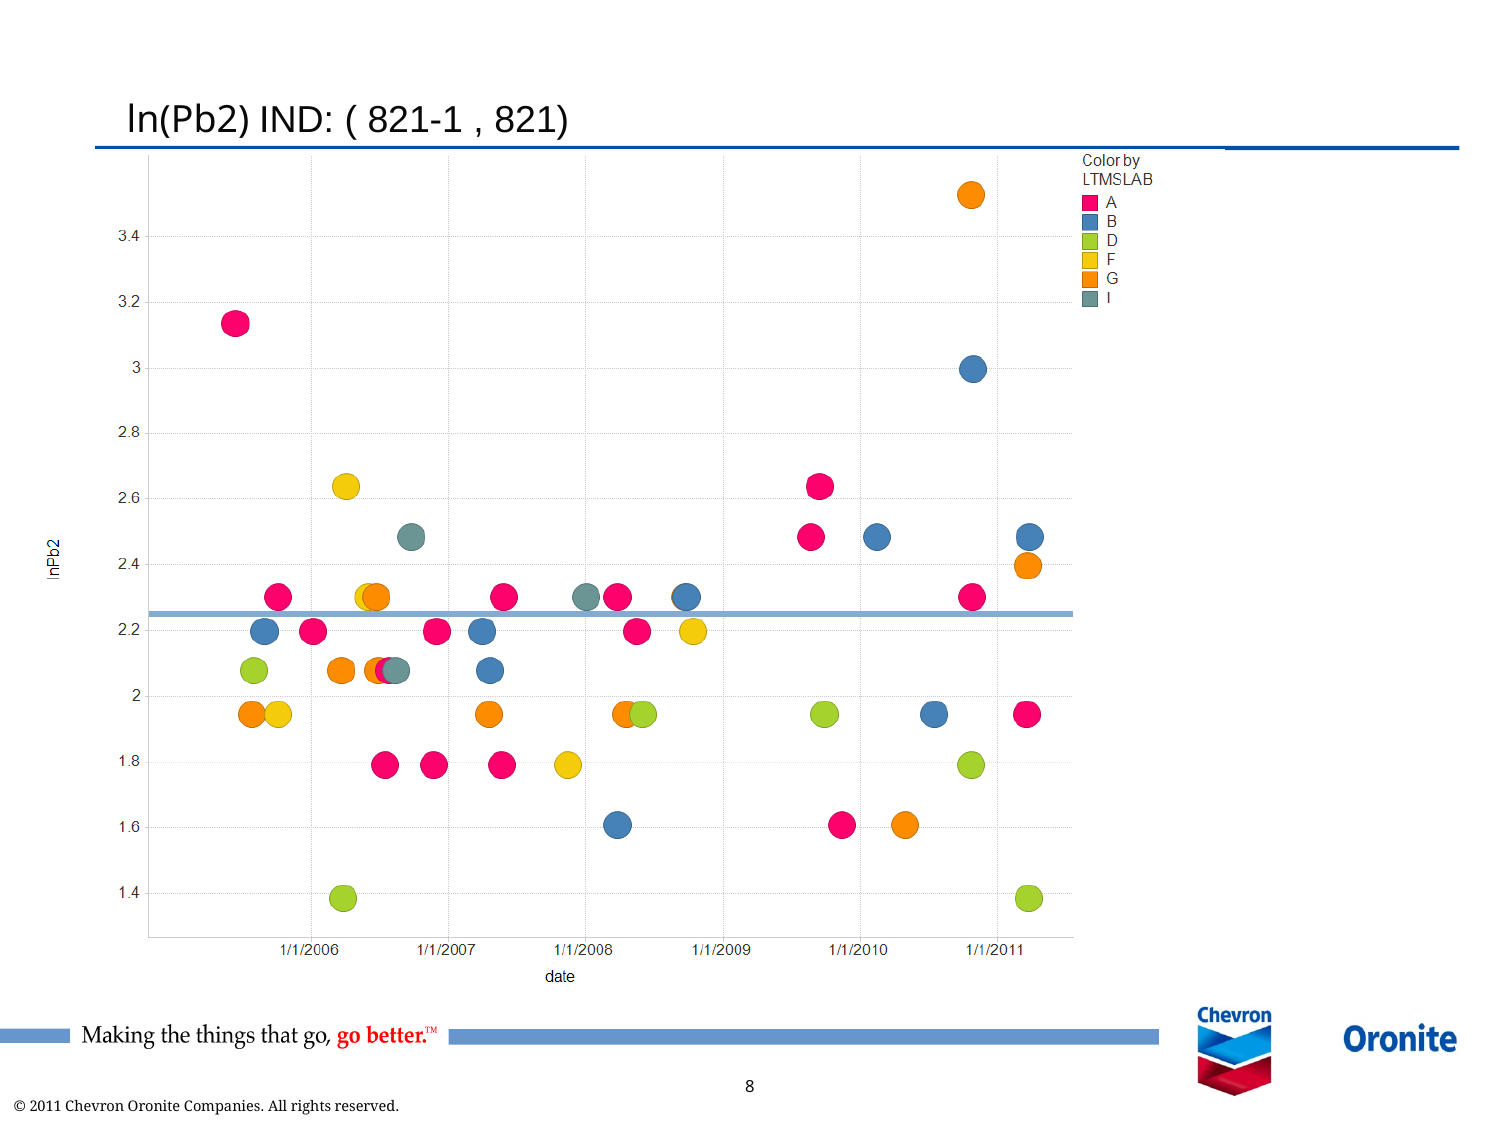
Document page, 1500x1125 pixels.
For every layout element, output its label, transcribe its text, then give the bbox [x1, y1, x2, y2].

picture [1196, 1005, 1460, 1097]
text_box ln(Pb2) IND: ( 821-1 , 821) [111, 87, 585, 148]
picture [82, 1024, 437, 1049]
picture [41, 149, 1226, 988]
